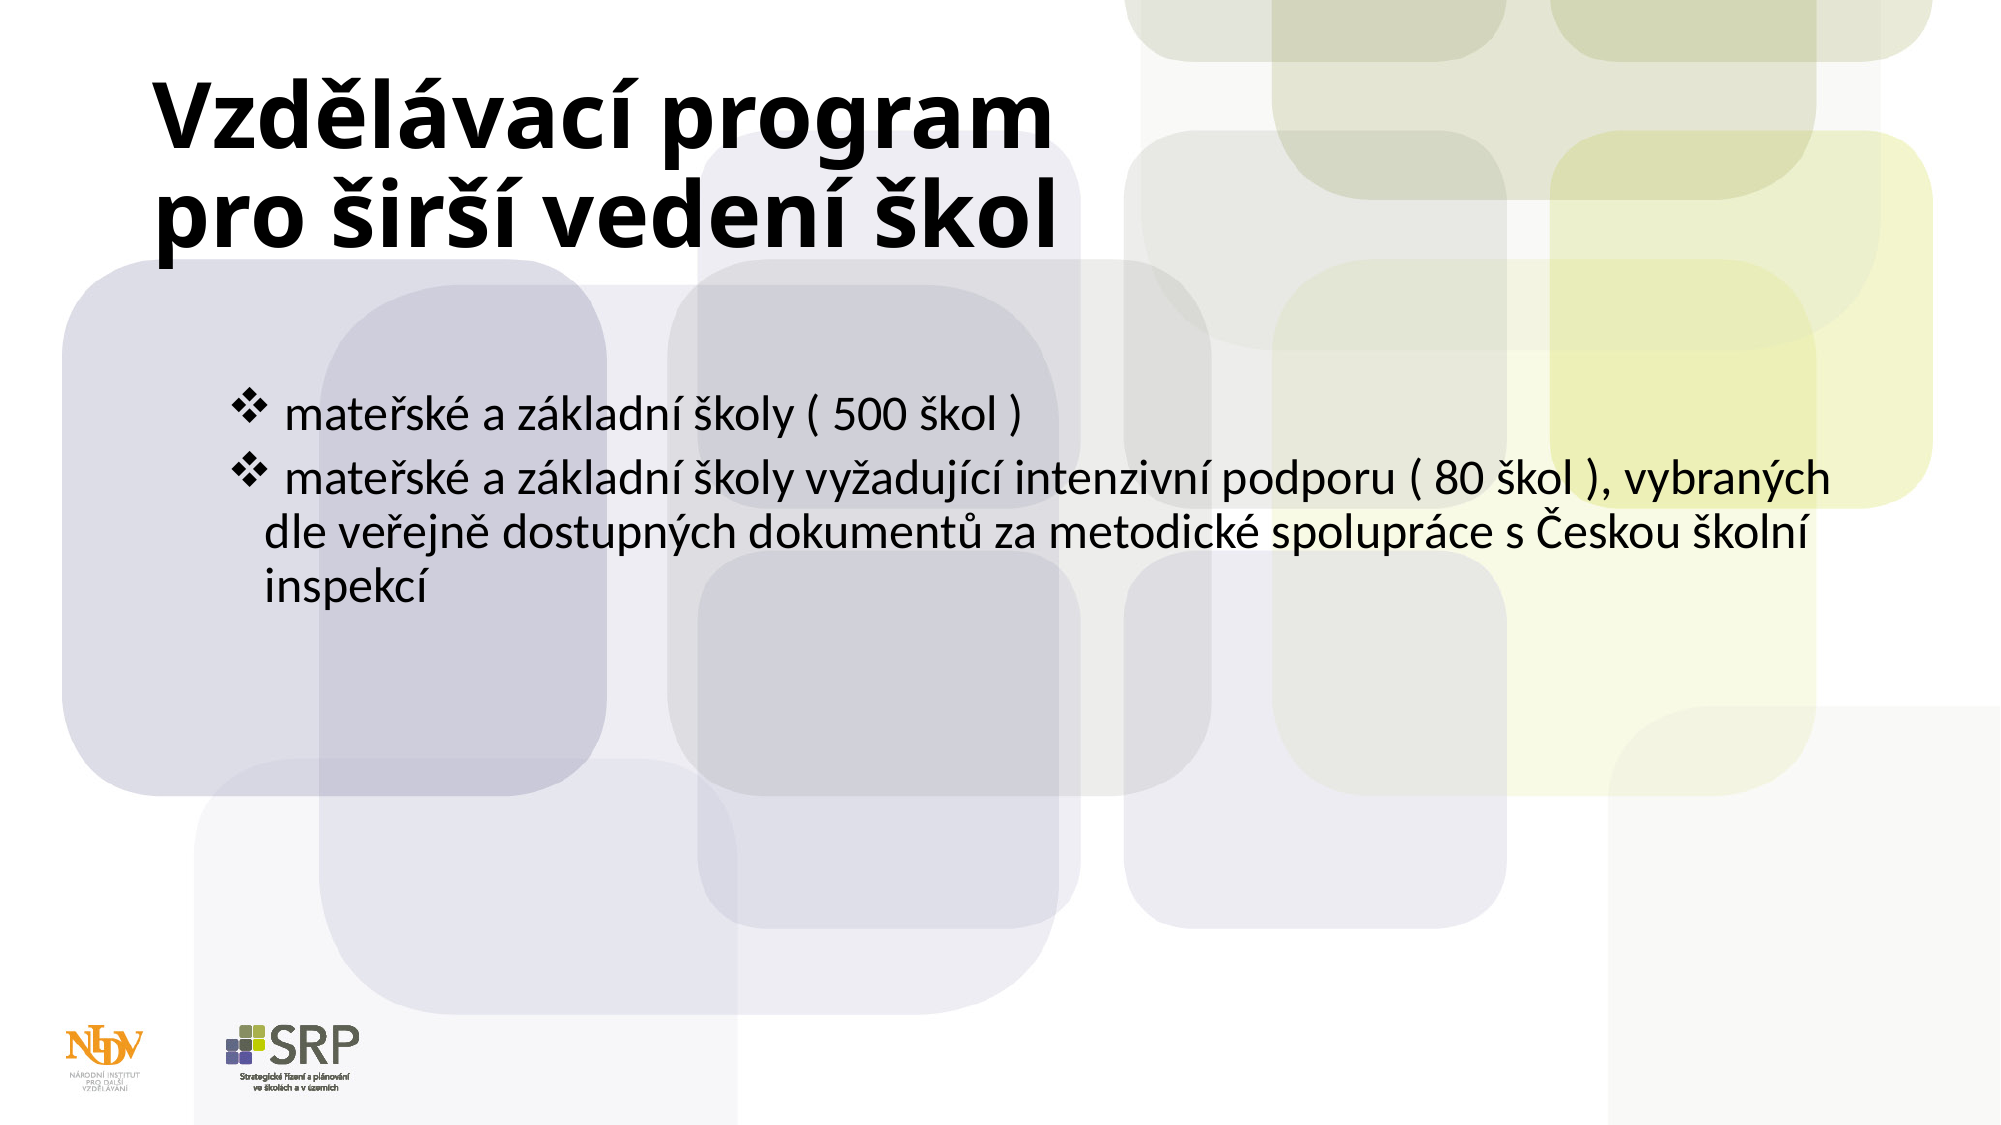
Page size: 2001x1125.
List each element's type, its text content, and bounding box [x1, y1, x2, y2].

picture [0, 0, 2001, 1125]
list mateřské a základní školy ( 500 škol ) mateřské a základní školy vyžadující intenzivní podporu ( 80 škol ), vybraných dle veřejně dostupných dokumentů za metodické spolupráce s Českou školní inspekcí [137, 299, 1863, 1014]
title Vzdělávací program pro širší vedení škol [137, 59, 1863, 278]
